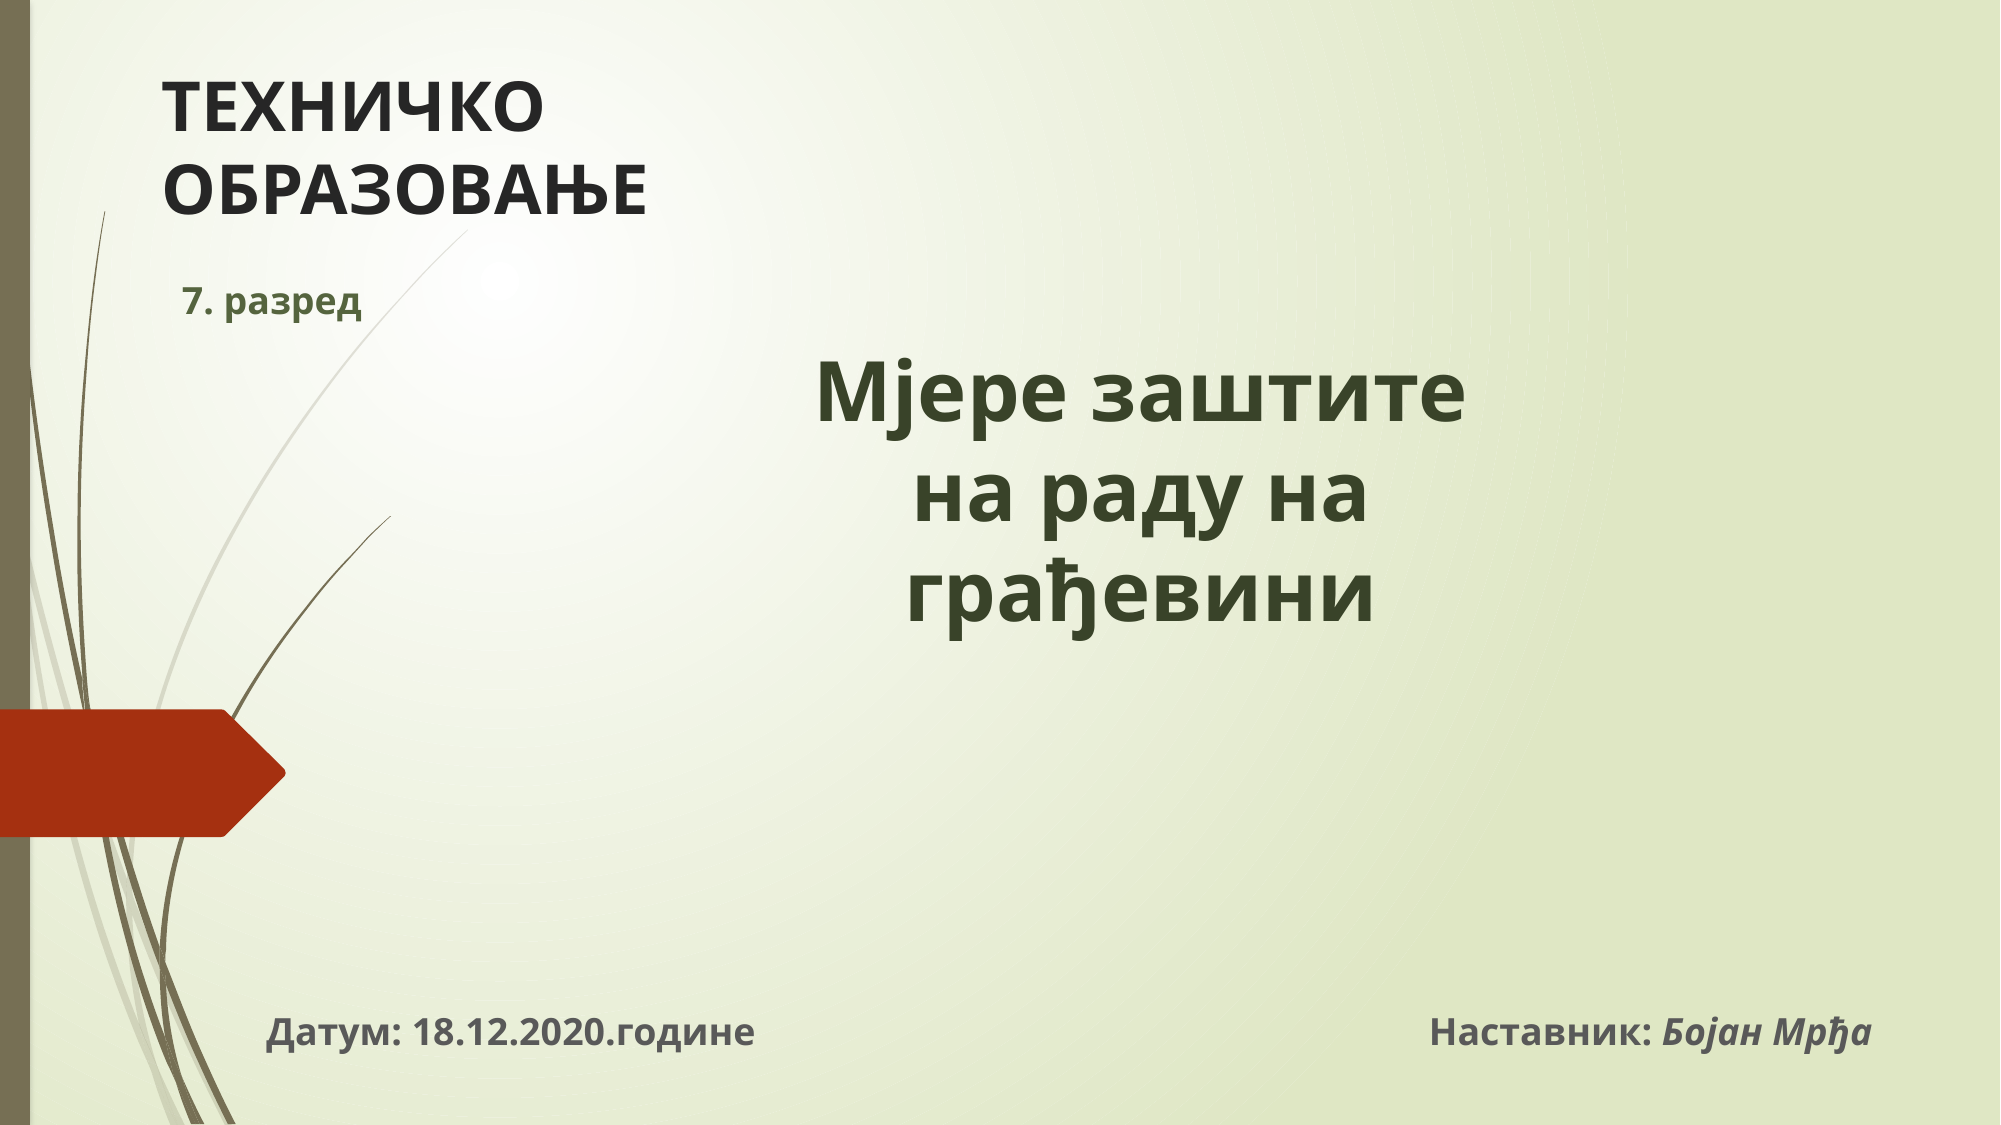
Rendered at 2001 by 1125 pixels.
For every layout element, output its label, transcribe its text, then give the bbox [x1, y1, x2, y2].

title ТЕХНИЧКО ОБРАЗОВАЊЕ [146, 53, 962, 292]
subtitle Датум: 18.12.2020.године Наставник: Бојан Мрђа [251, 934, 1965, 1125]
text_box Мјере заштите на раду на грађевини [794, 330, 1488, 691]
text_box 7. разред [167, 270, 595, 330]
